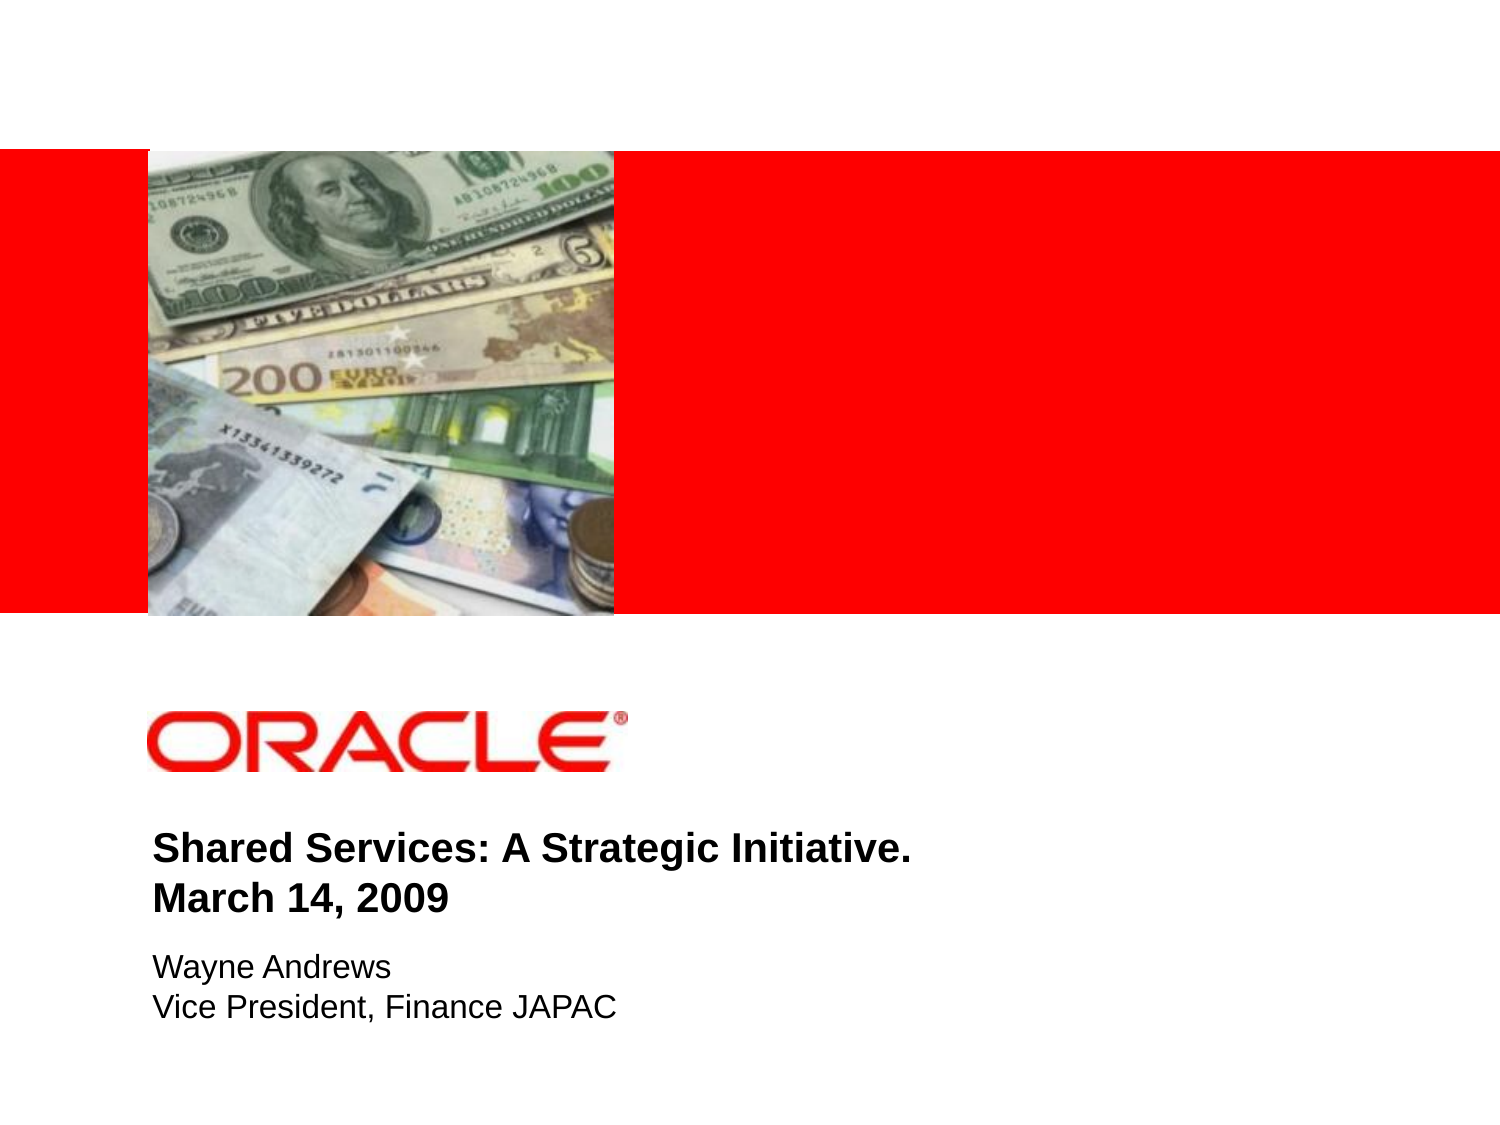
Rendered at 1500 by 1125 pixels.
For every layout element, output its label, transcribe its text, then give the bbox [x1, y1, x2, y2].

title Shared Services: A Strategic Initiative. March 14, 2009 [137, 787, 1413, 929]
picture [147, 711, 629, 773]
picture [0, 149, 1500, 616]
subtitle Wayne Andrews Vice President, Finance JAPAC [137, 937, 1188, 1063]
